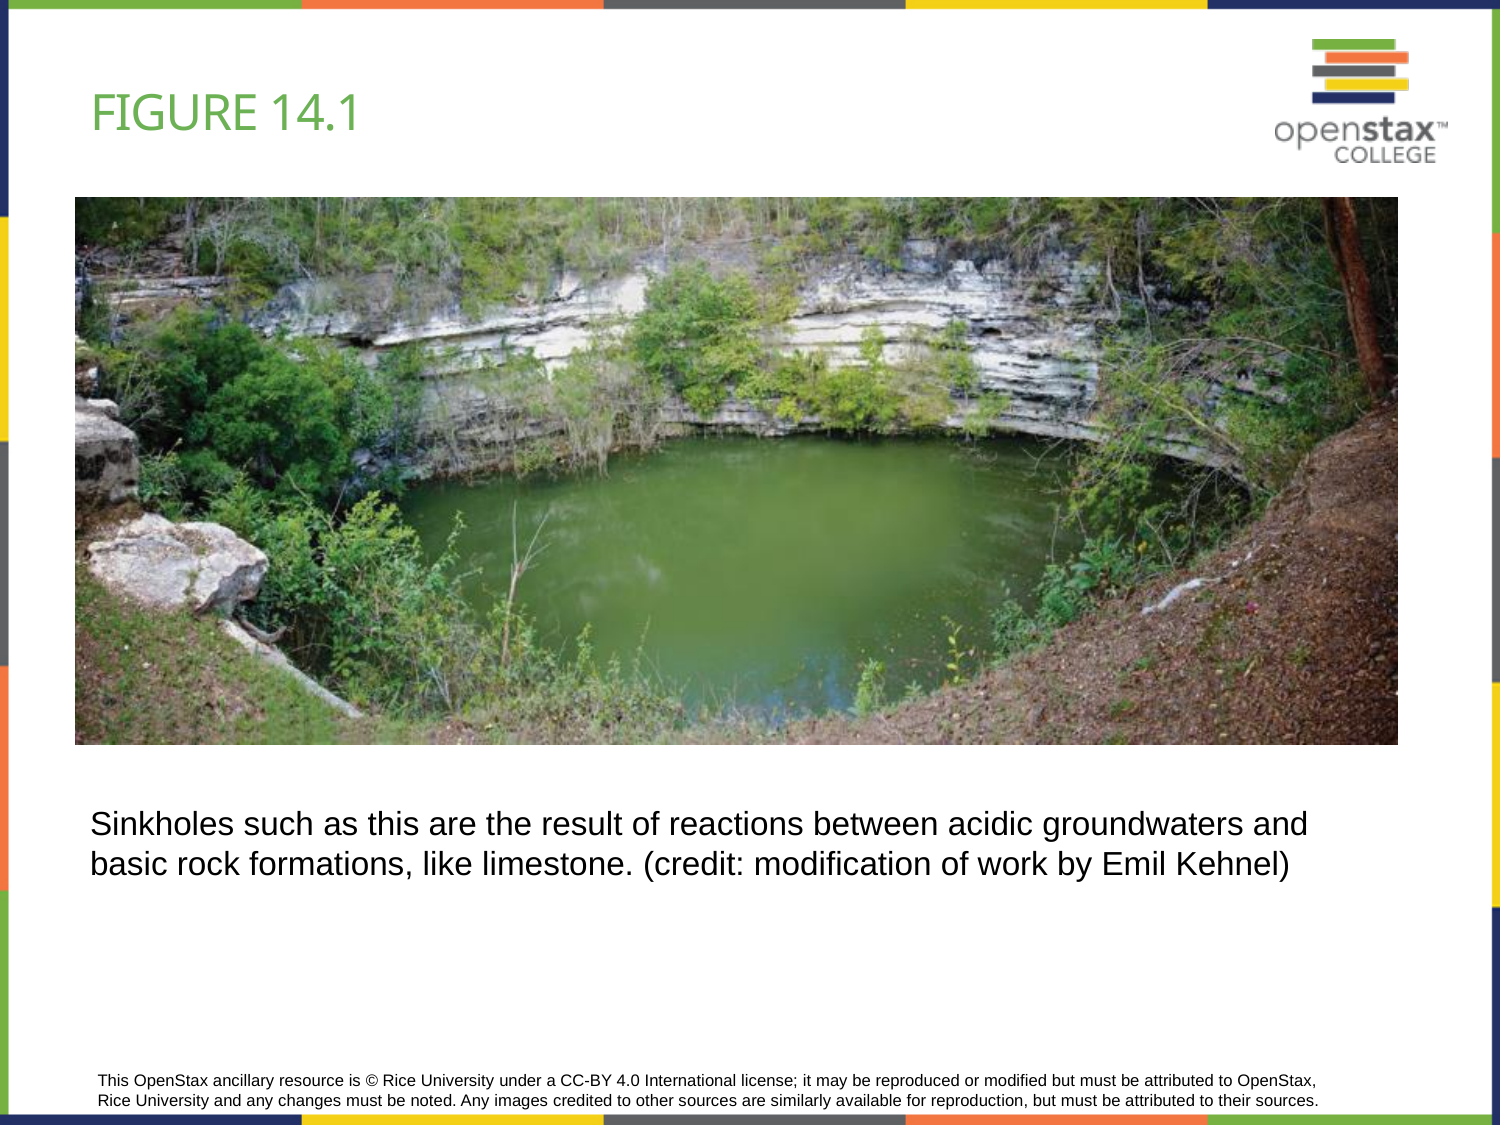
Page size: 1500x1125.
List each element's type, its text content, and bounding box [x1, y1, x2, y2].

footer This OpenStax ancillary resource is © Rice University under a CC-BY 4.0 International license; it may be reproduced or modified but must be attributed to OpenStax, Rice University and any changes must be noted. Any images credited to other sources are similarly available for reproduction, but must be attributed to their sources. [82, 1062, 1364, 1110]
title Figure 14.1 [75, 39, 1274, 148]
picture [0, 0, 1500, 1125]
list Sinkholes such as this are the result of reactions between acidic groundwaters and basic rock formations, like limestone. (credit: modification of work by Emil Kehnel) [75, 794, 1398, 986]
